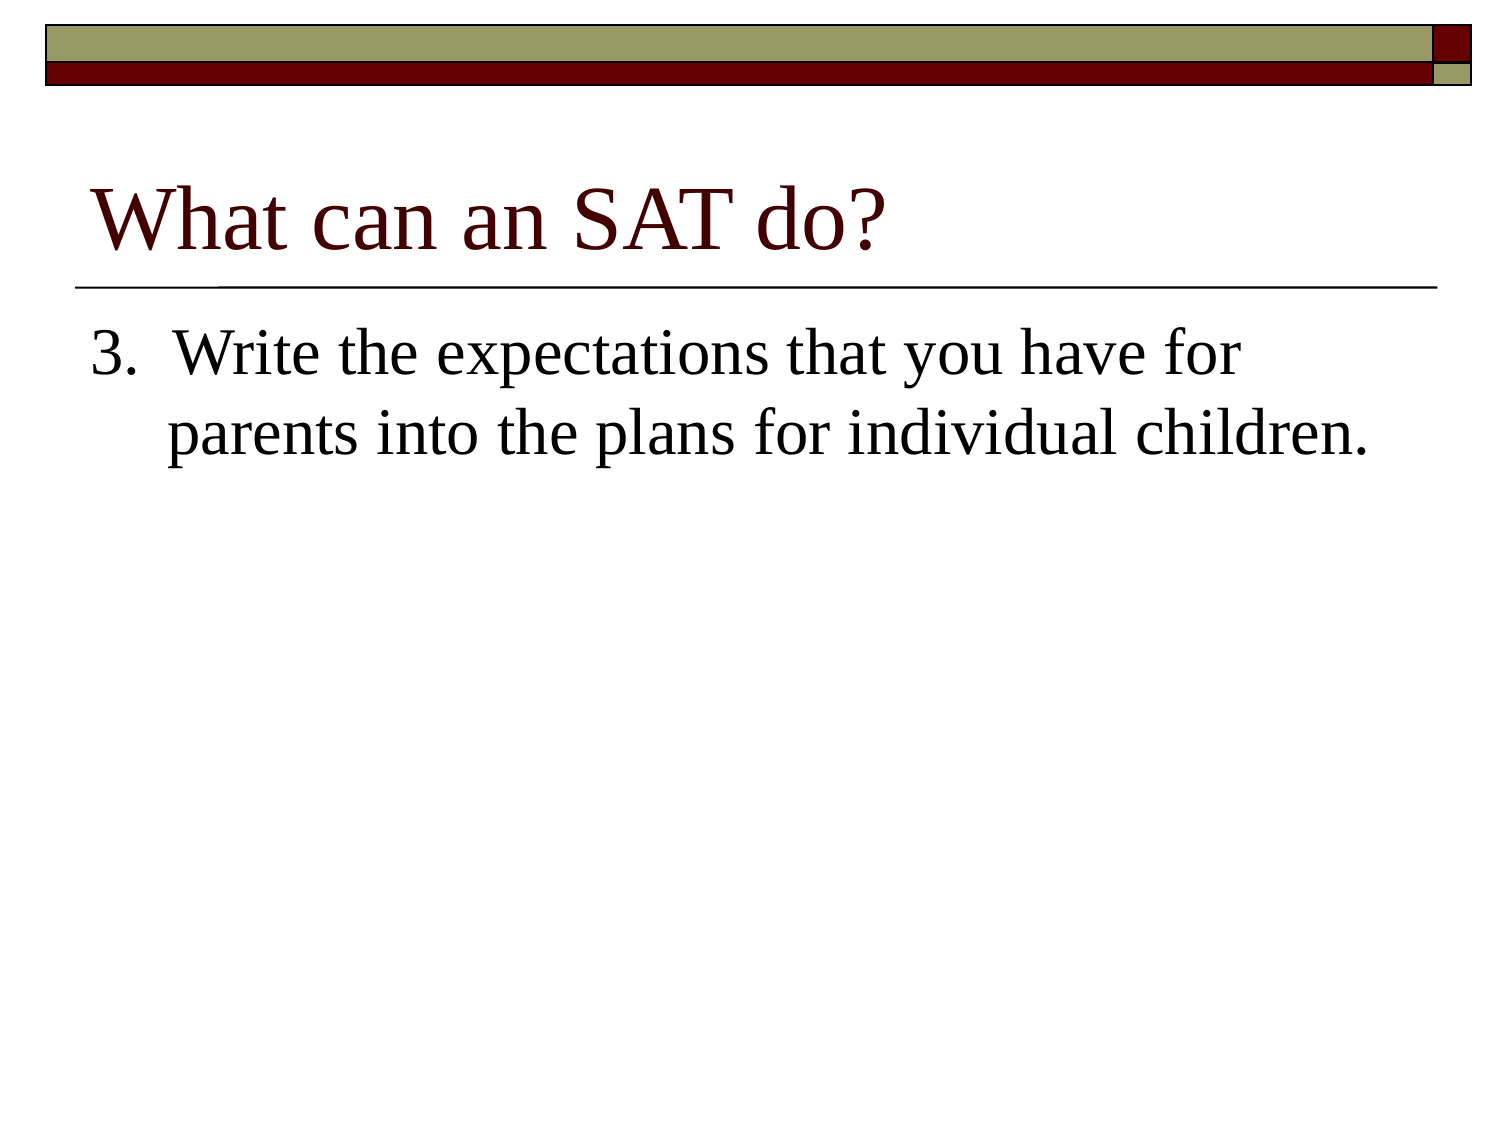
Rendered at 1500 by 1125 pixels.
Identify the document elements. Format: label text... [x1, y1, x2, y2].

title What can an SAT do? [75, 87, 1425, 275]
list 3. Write the expectations that you have for parents into the plans for individual children. [75, 299, 1425, 1006]
